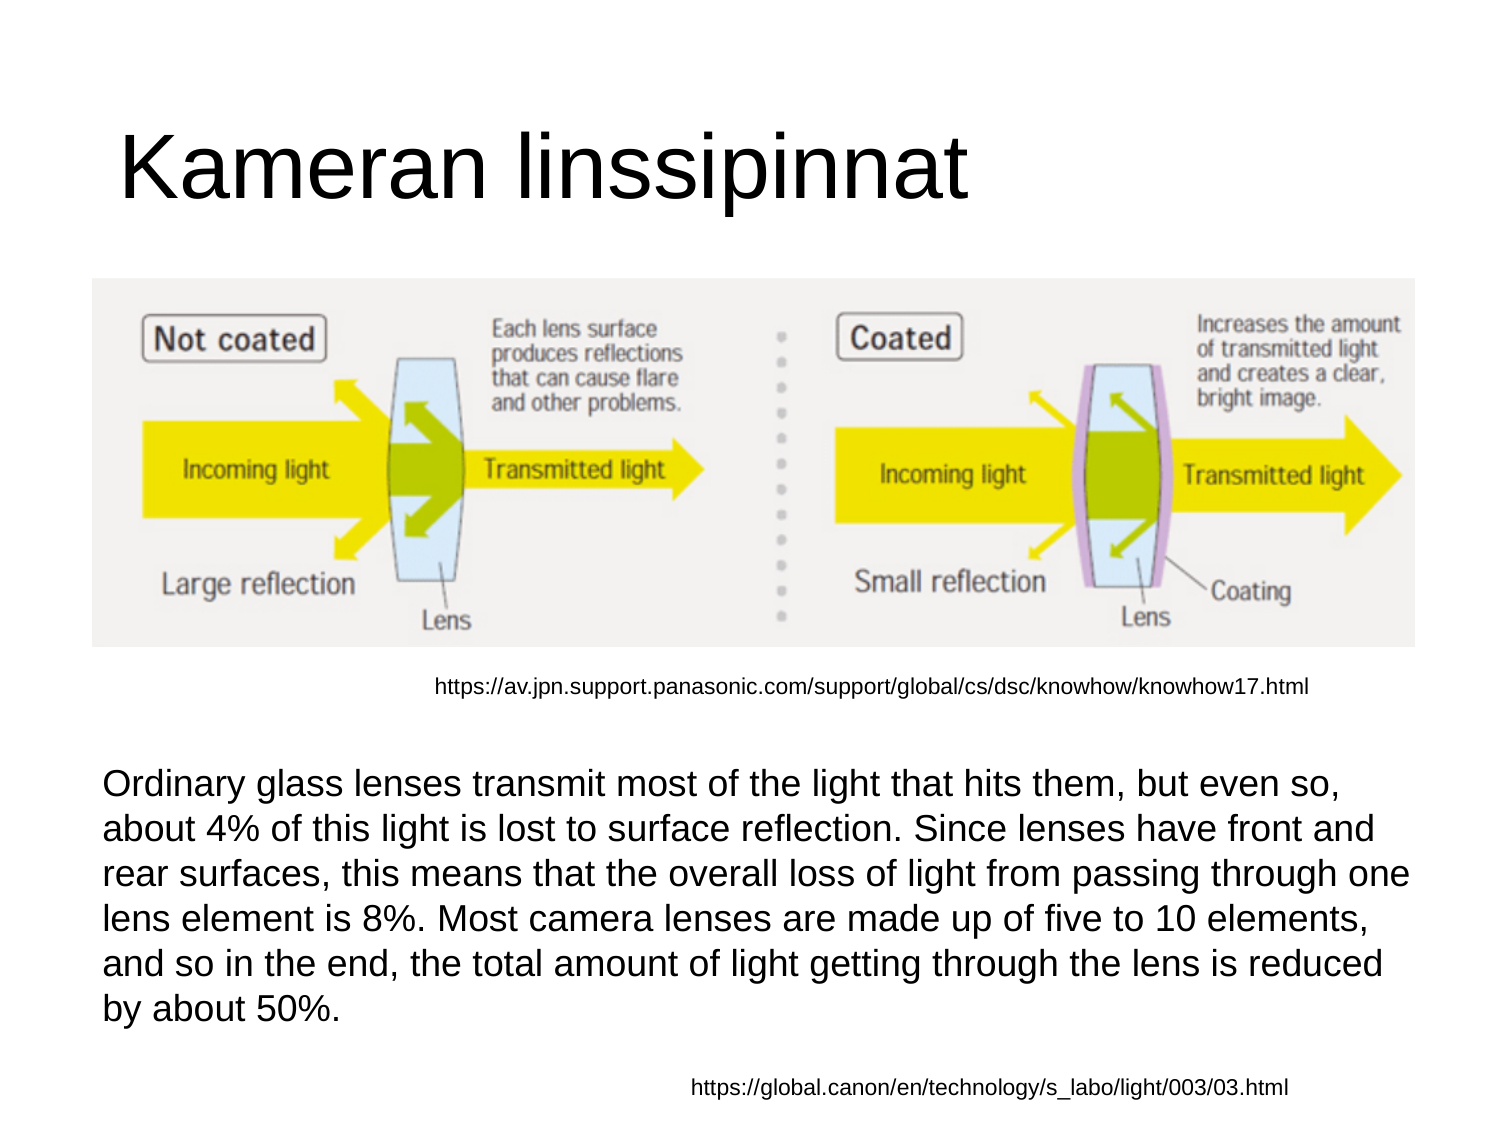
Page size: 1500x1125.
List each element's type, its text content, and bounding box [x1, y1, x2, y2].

text_box Ordinary glass lenses transmit most of the light that hits them, but even so, about 4% of this light is lost to surface reflection. Since lenses have front and rear surfaces, this means that the overall loss of light from passing through one lens element is 8%. Most camera lenses are made up of five to 10 elements, and so in the end, the total amount of light getting through the lens is reduced by about 50%. [87, 751, 1434, 1037]
picture [92, 277, 1415, 647]
title Kameran linssipinnat [103, 59, 1397, 277]
text_box https://global.canon/en/technology/s_labo/light/003/03.html [676, 1065, 1426, 1108]
text_box https://av.jpn.support.panasonic.com/support/global/cs/dsc/knowhow/knowhow17.html [419, 664, 1434, 707]
